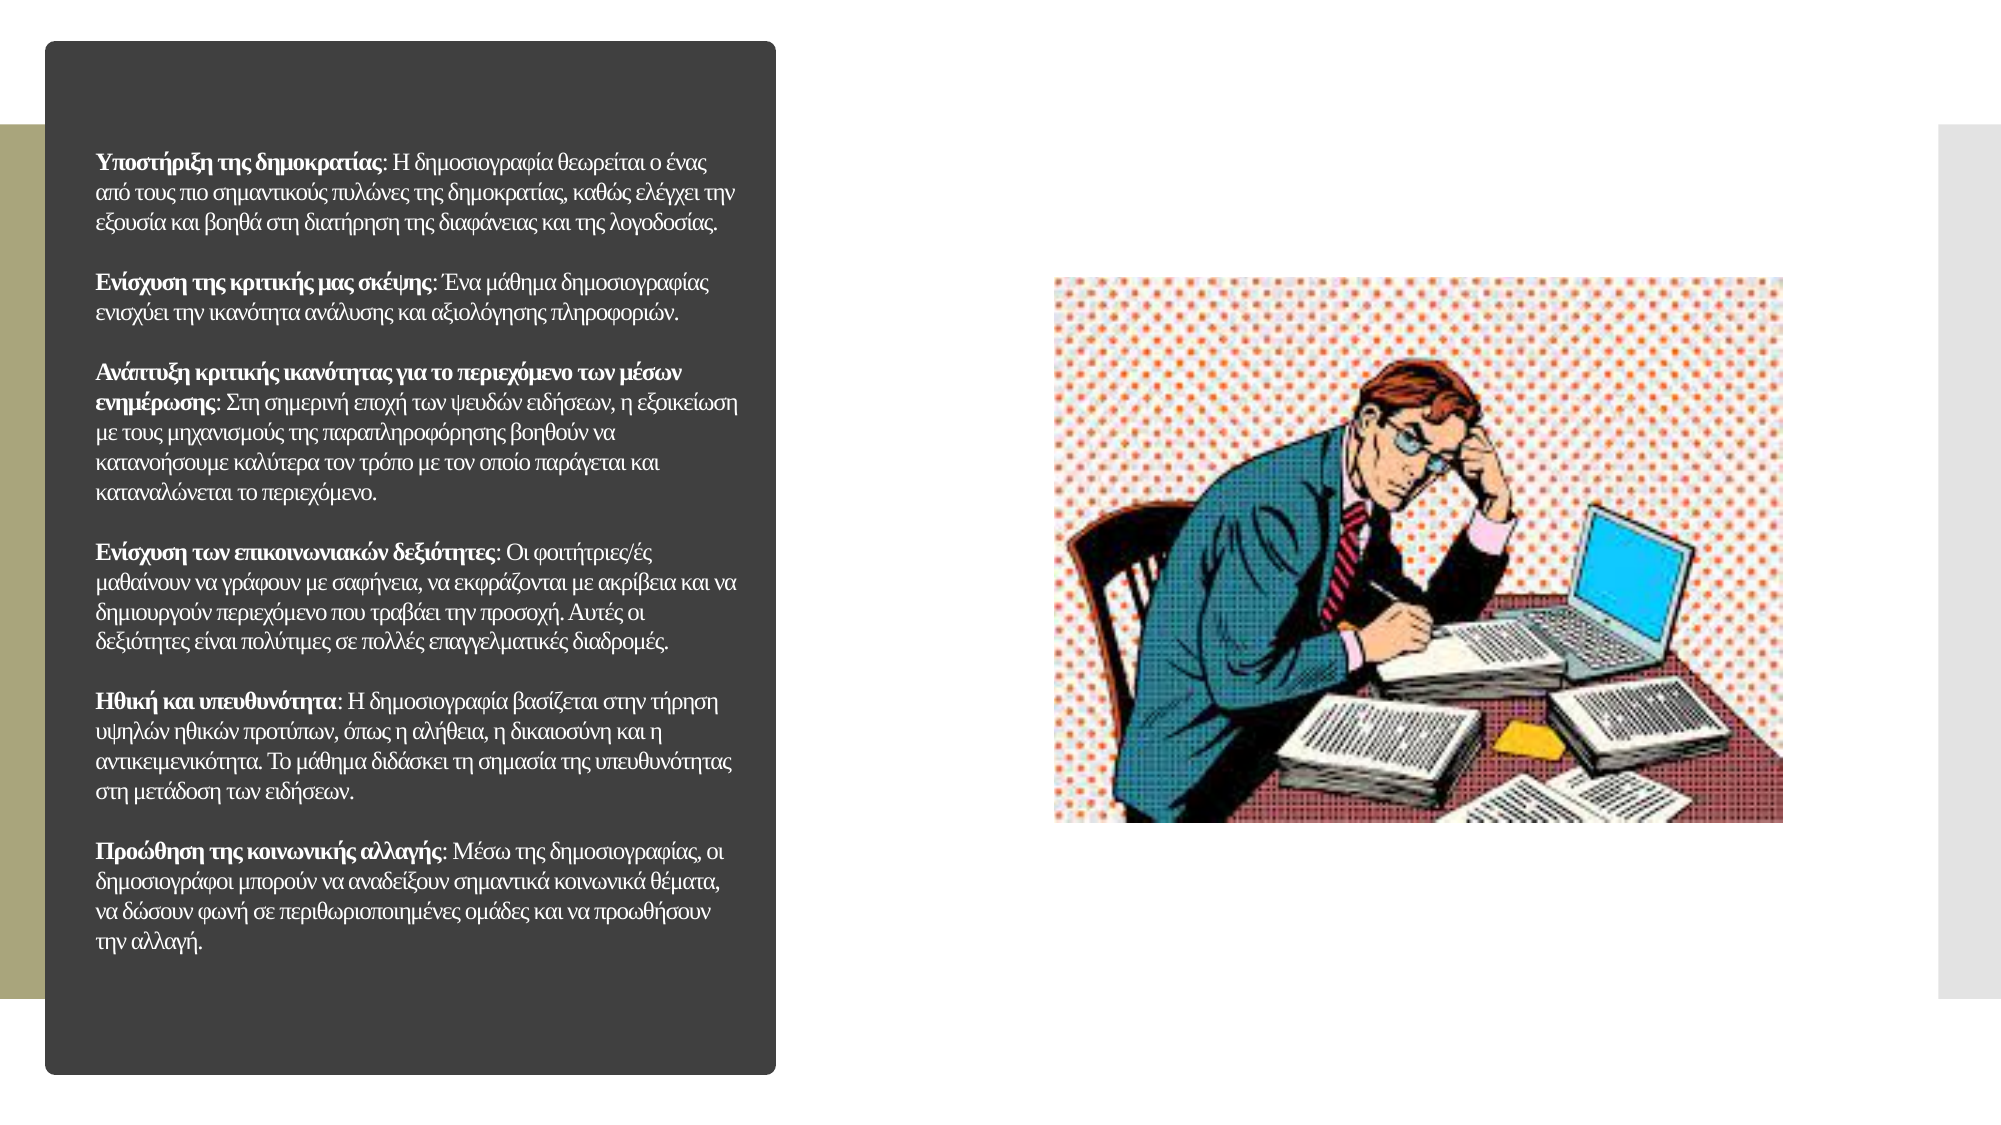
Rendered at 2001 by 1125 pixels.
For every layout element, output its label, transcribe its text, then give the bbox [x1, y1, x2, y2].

text_box [54, 50, 767, 1066]
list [1054, 276, 1783, 823]
title Υποστήριξη της δημοκρατίας: Η δημοσιογραφία θεωρείται ο ένας από τους πιο σημαντικούς πυλώνες της δημοκρατίας, καθώς ελέγχει την εξουσία και βοηθά στη διατήρηση της διαφάνειας και της λογοδοσίας. Ενίσχυση της κριτικής μας σκέψης: Ένα μάθημα δημοσιογραφίας ενισχύει την ικανότητα ανάλυσης και αξιολόγησης πληροφοριών. Ανάπτυξη κριτικής ικανότητας για το περιεχόμενο των μέσων ενημέρωσης: Στη σημερινή εποχή των ψευδών ειδήσεων, η εξοικείωση με τους μηχανισμούς της παραπληροφόρησης βοηθούν να κατανοήσουμε καλύτερα τον τρόπο με τον οποίο παράγεται και καταναλώνεται το περιεχόμενο. Ενίσχυση των επικοινωνιακών δεξιότητες: Οι φοιτήτριες/ές μαθαίνουν να γράφουν με σαφήνεια, να εκφράζονται με ακρίβεια και να δημιουργούν περιεχόμενο που τραβάει την προσοχή. Αυτές οι δεξιότητες είναι πολύτιμες σε πολλές επαγγελματικές διαδρομές. Ηθική και υπευθυνότητα: Η δημοσιογραφία βασίζεται στην τήρηση υψηλών ηθικών προτύπων, όπως η αλήθεια, η δικαιοσύνη και η αντικειμενικότητα. Το μάθημα διδάσκει τη σημασία της υπευθυνότητας στη μετάδοση των ειδήσεων. Προώθηση της κοινωνικής αλλαγής: Μέσω της δημοσιογραφίας, οι δημοσιογράφοι μπορούν να αναδείξουν σημαντικά κοινωνικά θέματα, να δώσουν φωνή σε περιθωριοποιημένες ομάδες και να προωθήσουν την αλλαγή. [80, 66, 754, 1034]
